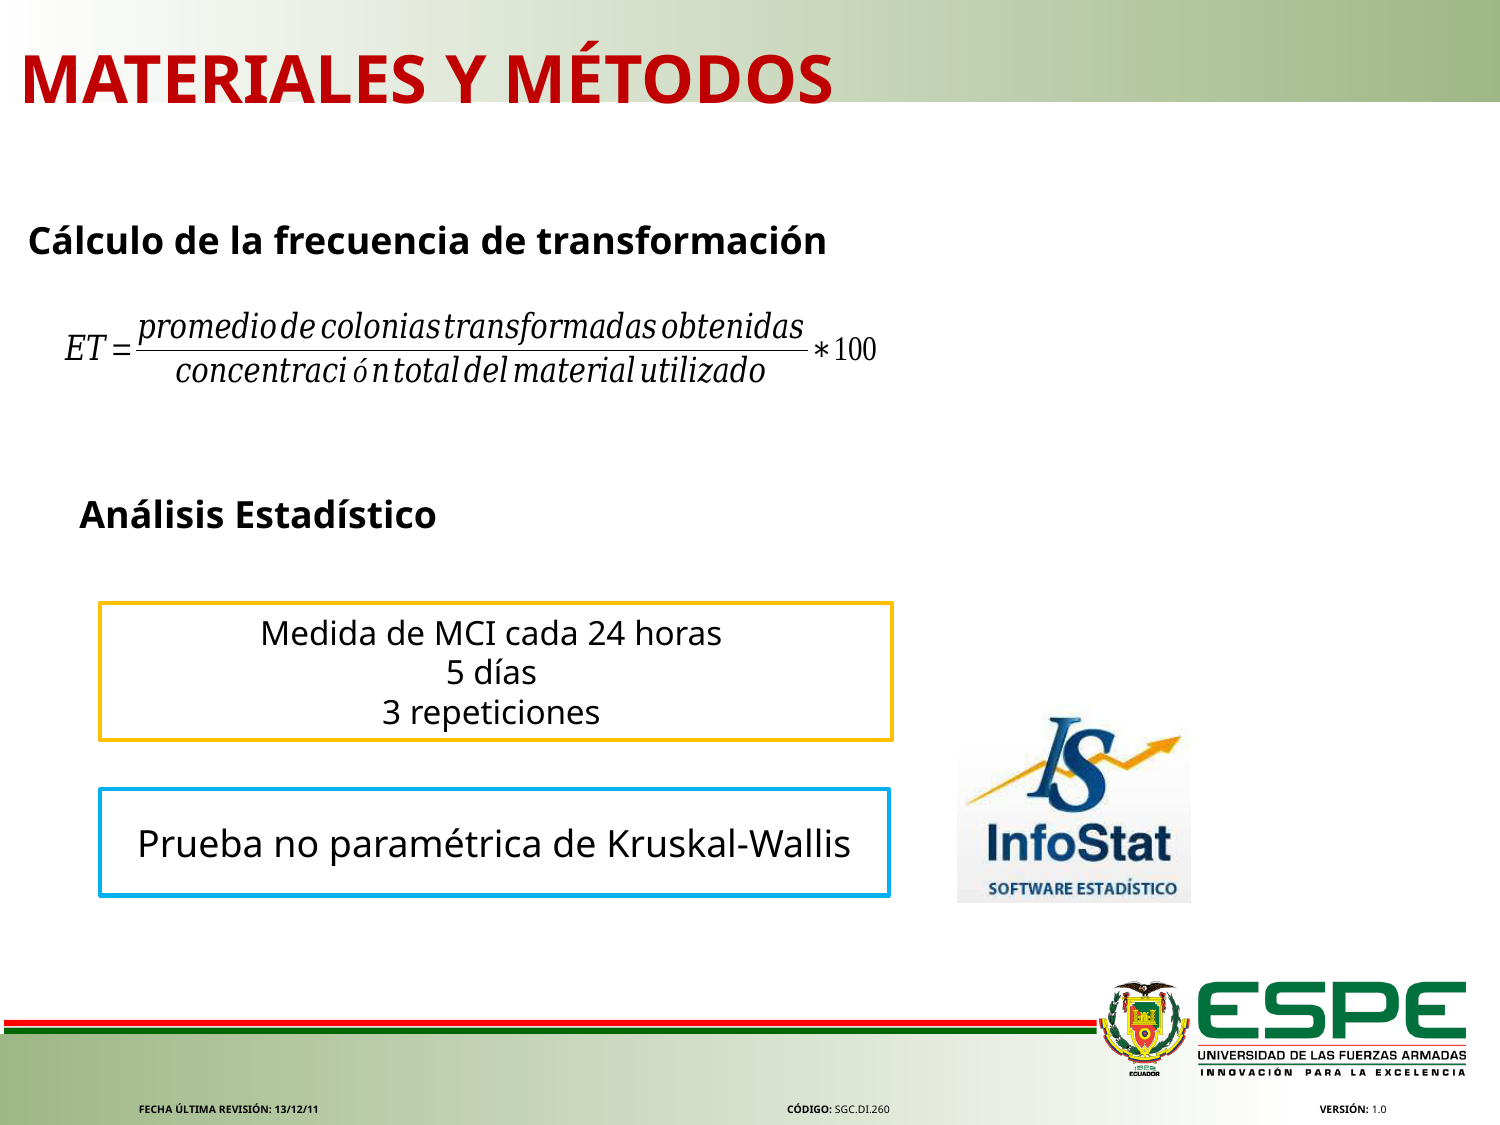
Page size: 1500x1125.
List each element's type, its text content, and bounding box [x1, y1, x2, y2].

text_box MATERIALES Y MÉTODOS [0, 29, 857, 125]
text_box Análisis Estadístico [64, 483, 453, 543]
text_box Cálculo de la frecuencia de transformación [12, 209, 844, 270]
text_box Medida de MCI cada 24 horas 5 días 3 repeticiones [98, 601, 894, 742]
picture [1099, 981, 1466, 1076]
picture [957, 703, 1191, 903]
footer CÓDIGO: SGC.DI.260 [719, 1092, 958, 1125]
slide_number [63, 1091, 396, 1125]
slide_number VERSIÓN: 1.0 [1281, 1092, 1425, 1125]
text_box Prueba no paramétrica de Kruskal-Wallis [98, 787, 891, 898]
